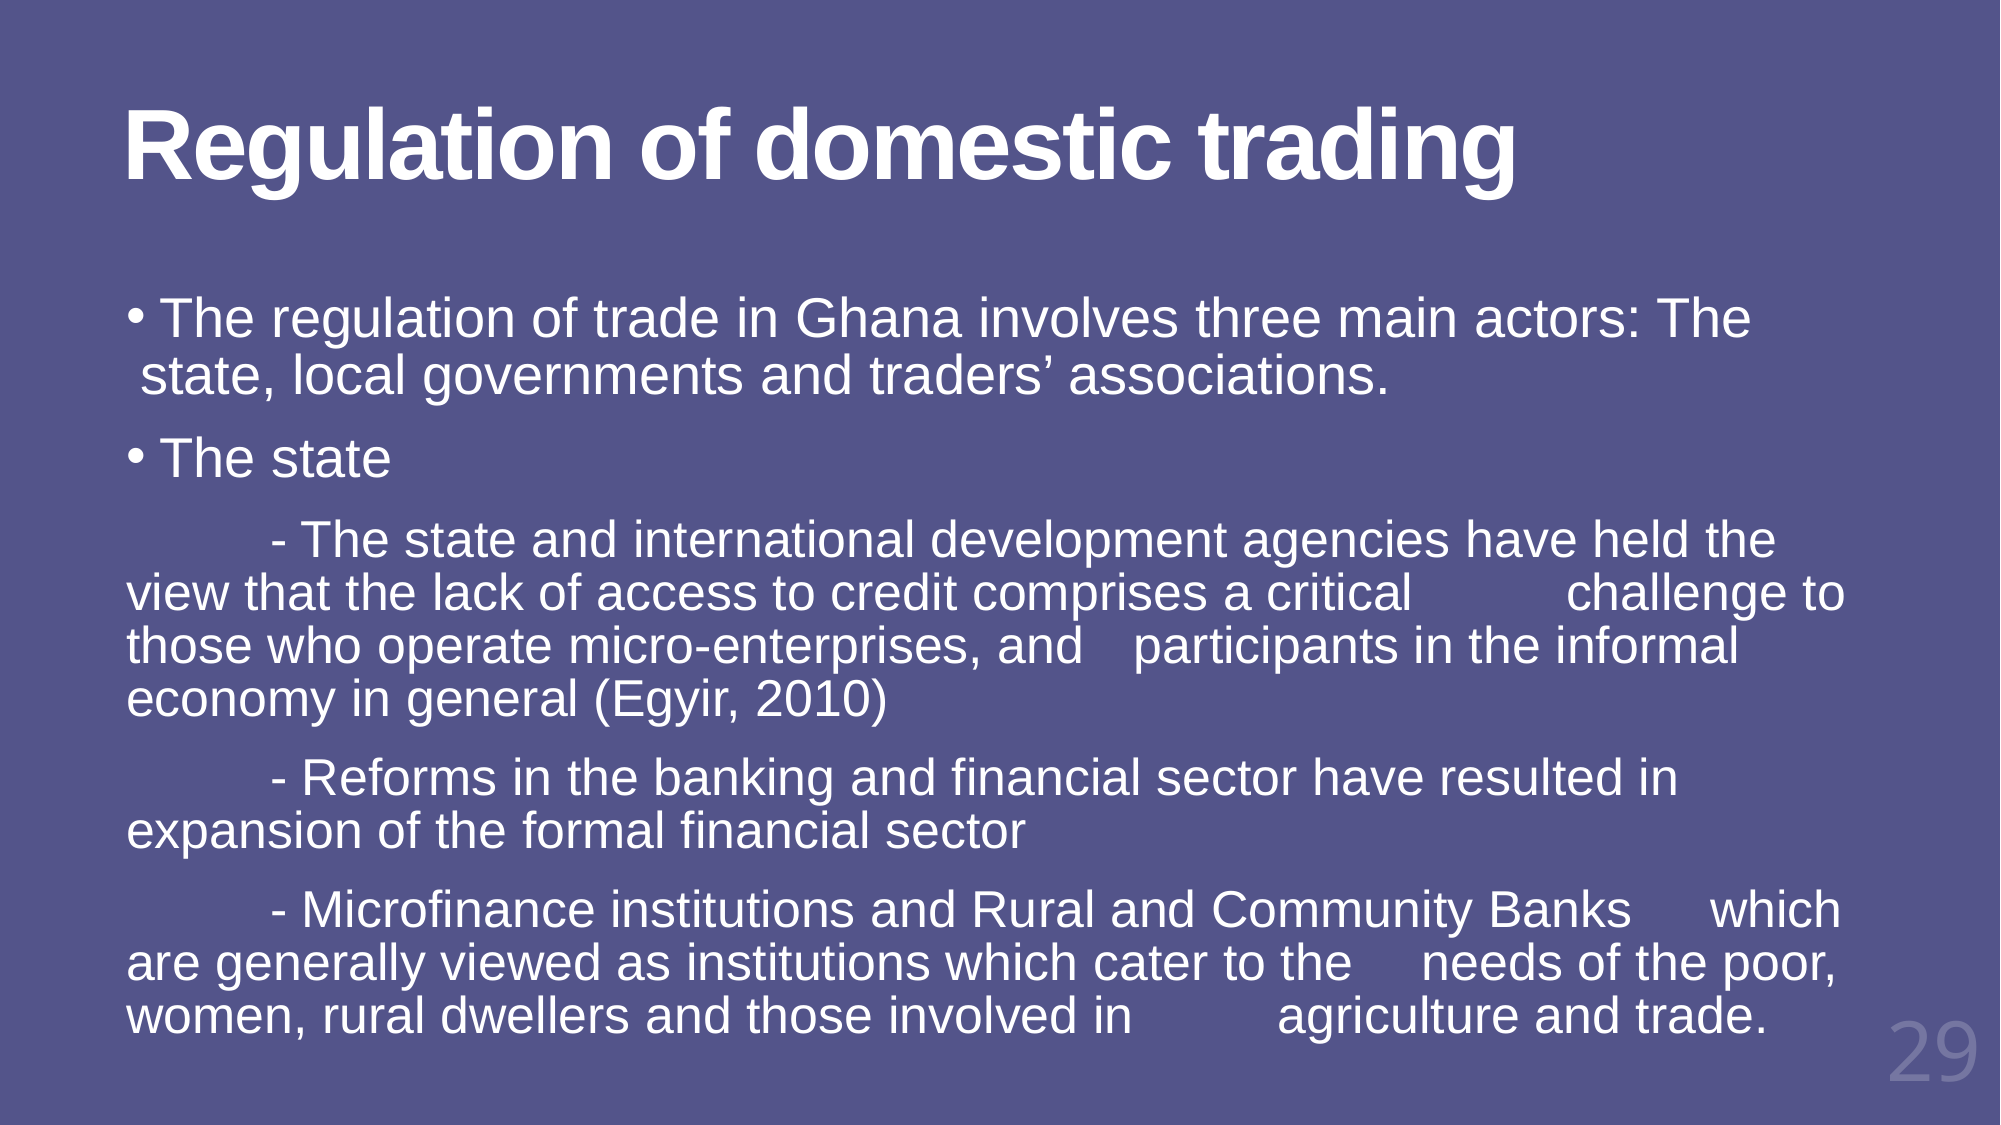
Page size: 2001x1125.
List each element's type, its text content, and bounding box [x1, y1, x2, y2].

slide_number 29 [1516, 889, 1997, 1119]
title Regulation of domestic trading [107, 12, 1875, 285]
list The regulation of trade in Ghana involves three main actors: The state, local governments and traders’ associations. The state - The state and international development agencies have held the view that the lack of access to credit comprises a critical challenge to those who operate micro-enterprises, and participants in the informal economy in general (Egyir, 2010) - Reforms in the banking and financial sector have resulted in expansion of the formal financial sector - Microfinance institutions and Rural and Community Banks which are generally viewed as institutions which cater to the needs of the poor, women, rural dwellers and those involved in agriculture and trade. [110, 284, 1875, 1096]
